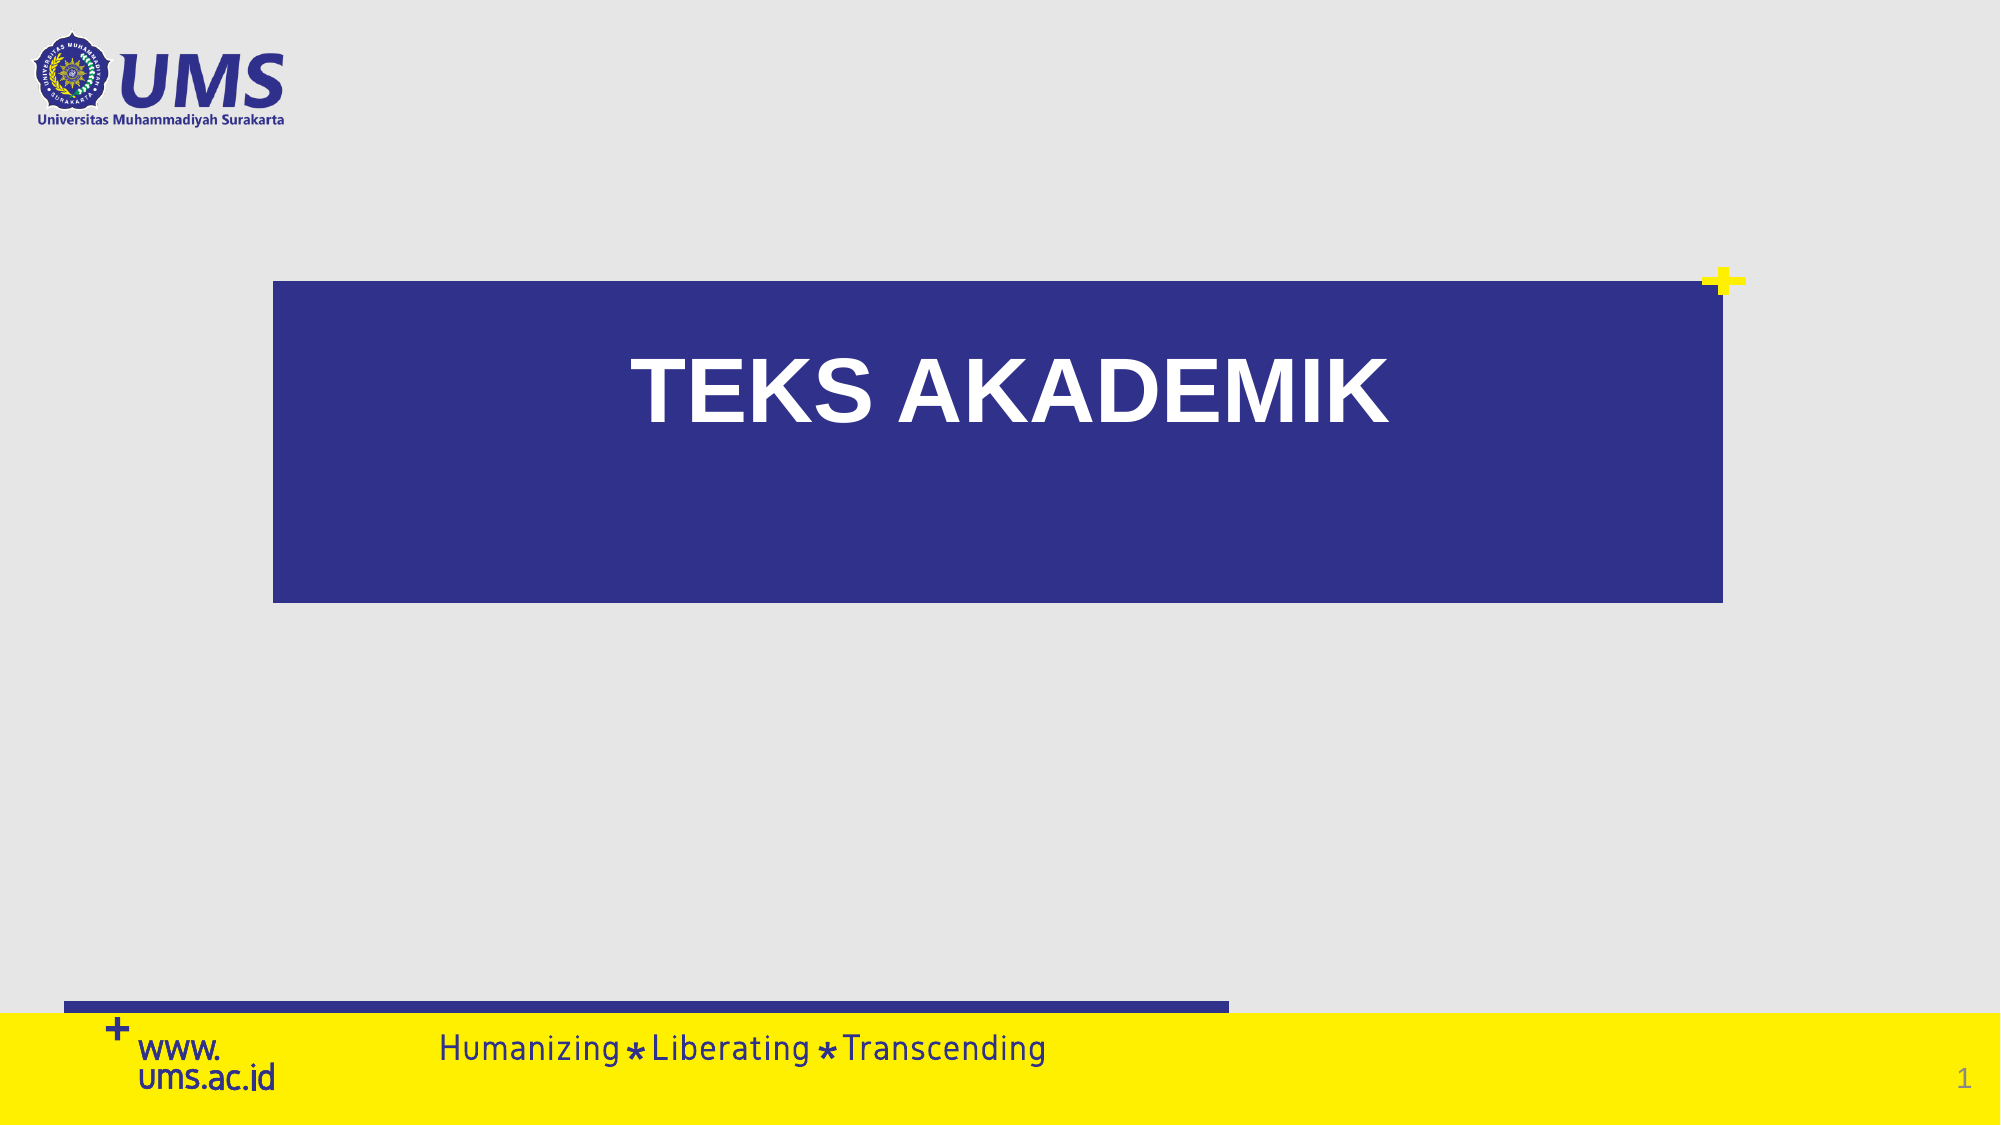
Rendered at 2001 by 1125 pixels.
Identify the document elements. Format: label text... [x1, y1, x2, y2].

slide_number 1 [1911, 1042, 1988, 1113]
picture [23, 23, 291, 132]
title TEKS AKADEMIK [289, 284, 1734, 502]
